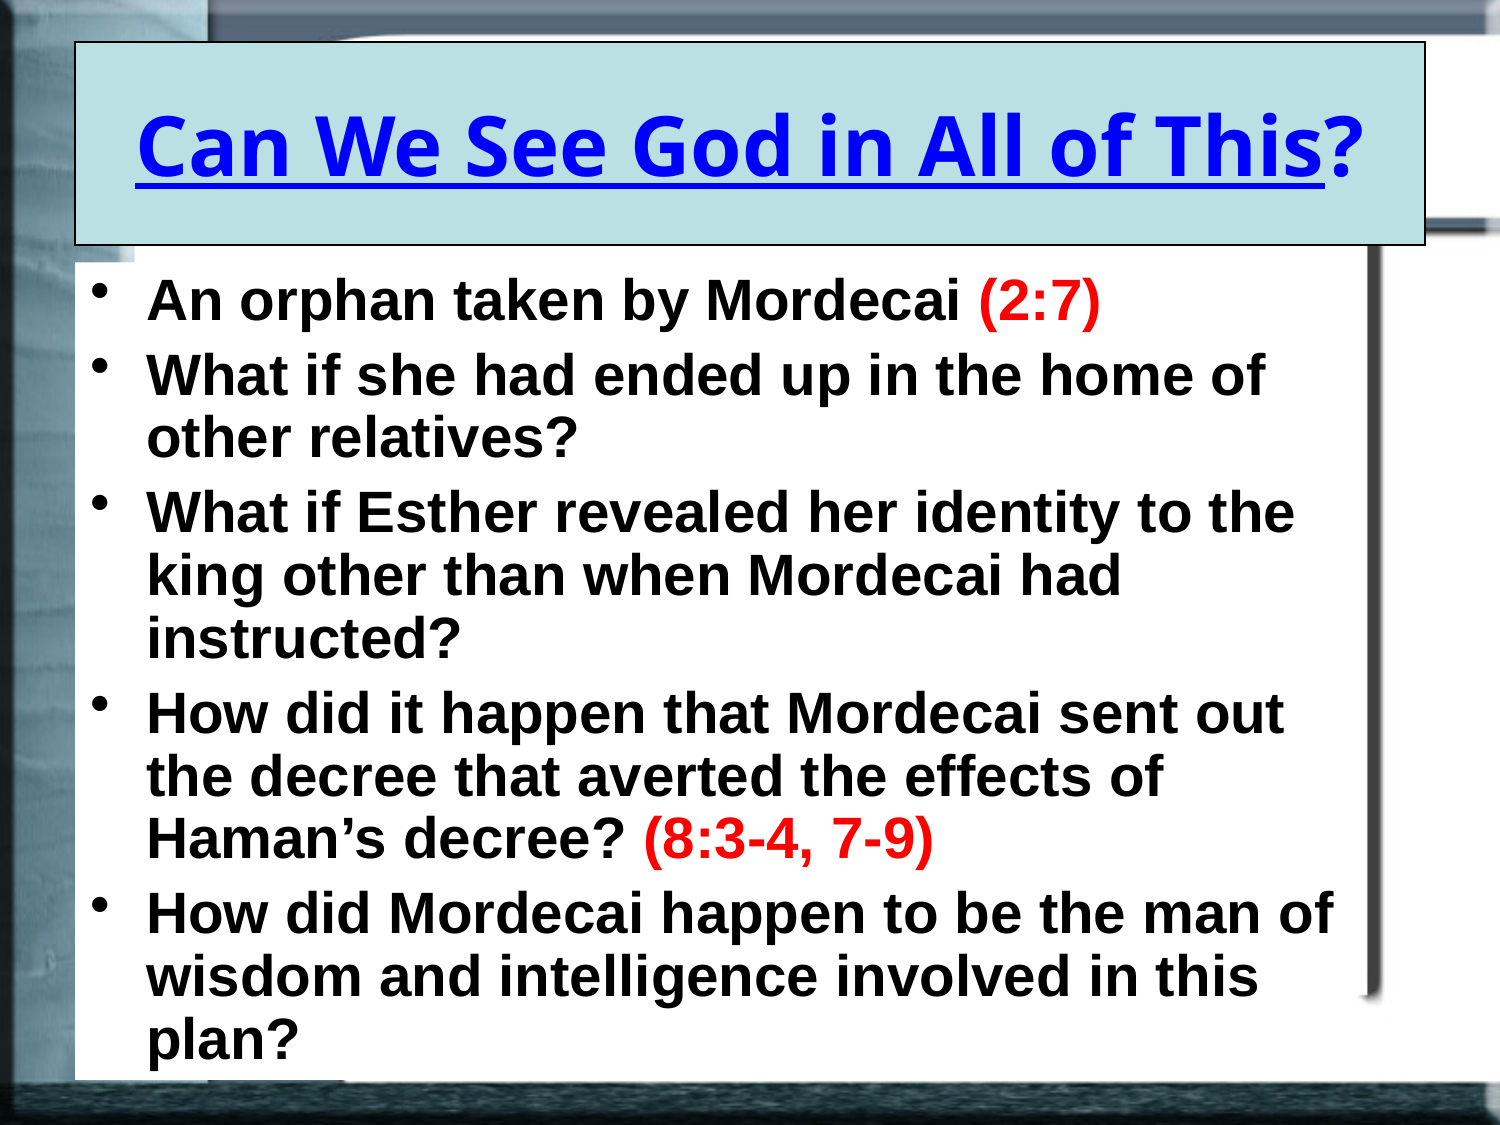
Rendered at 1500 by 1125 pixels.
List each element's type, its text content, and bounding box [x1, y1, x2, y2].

title Can We See God in All of This? [74, 41, 1426, 246]
picture [0, 0, 1500, 1125]
list An orphan taken by Mordecai (2:7) What if she had ended up in the home of other relatives? What if Esther revealed her identity to the king other than when Mordecai had instructed? How did it happen that Mordecai sent out the decree that averted the effects of Haman’s decree? (8:3-4, 7-9) How did Mordecai happen to be the man of wisdom and intelligence involved in this plan? [74, 262, 1358, 1081]
